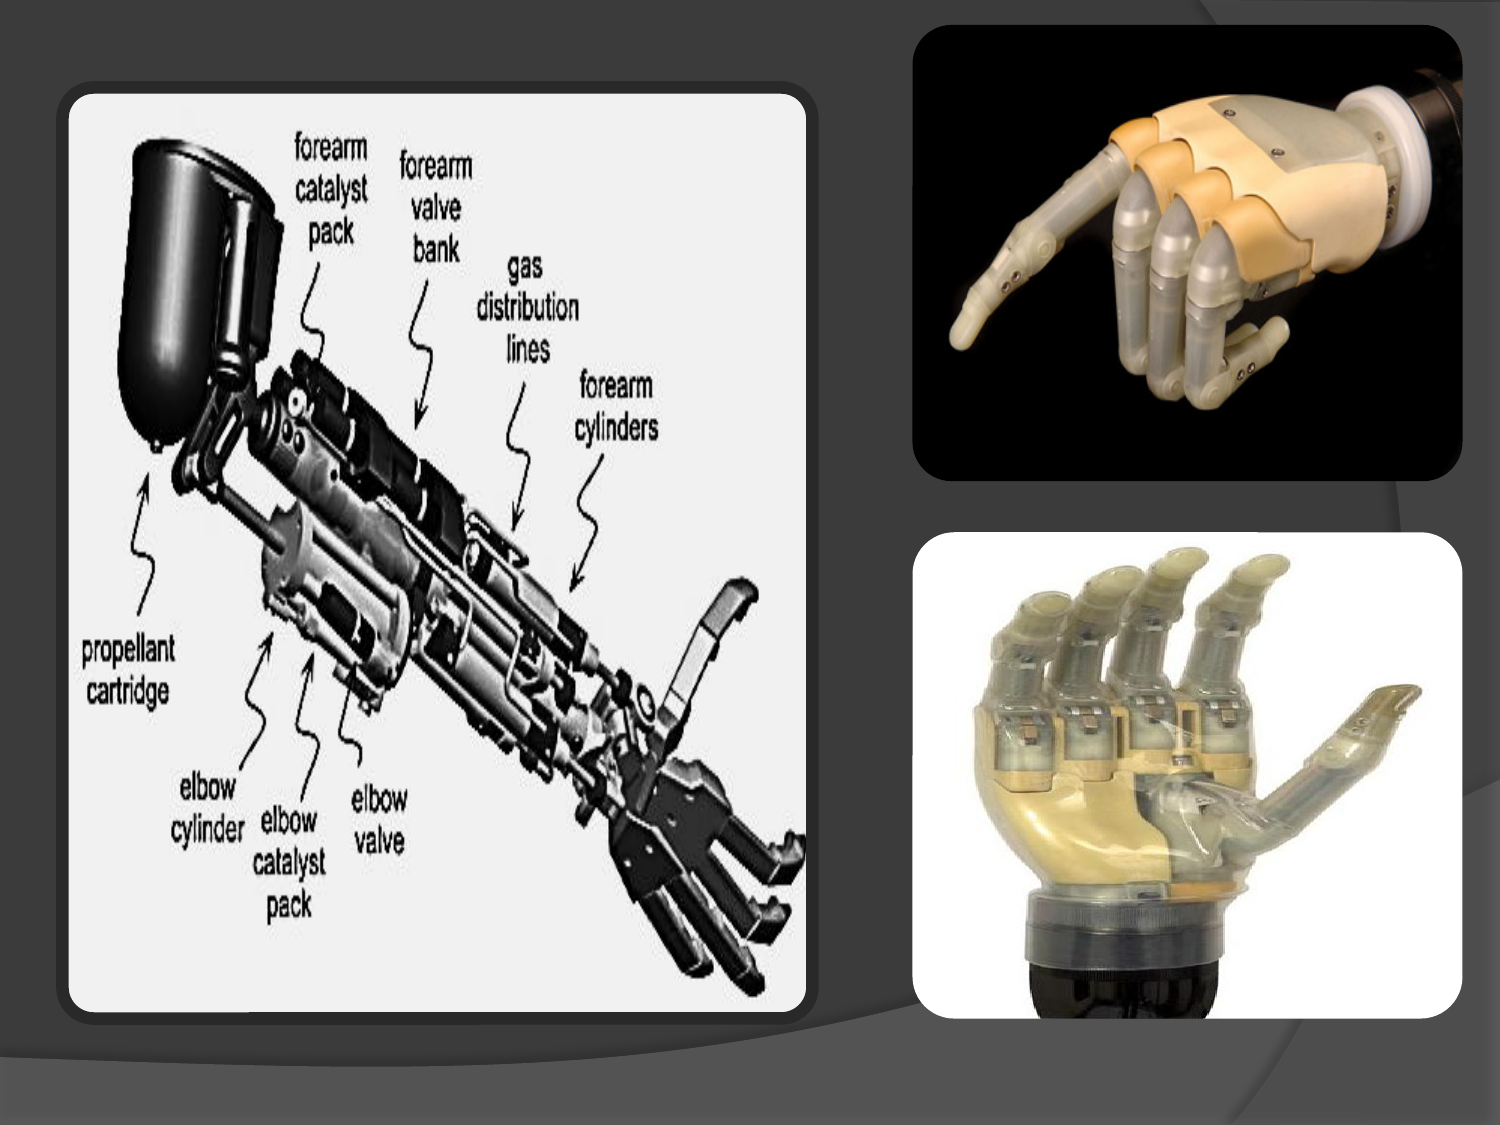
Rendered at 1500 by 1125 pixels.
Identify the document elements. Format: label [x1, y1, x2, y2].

picture [912, 531, 1463, 1019]
picture [62, 87, 813, 1019]
picture [912, 24, 1463, 482]
